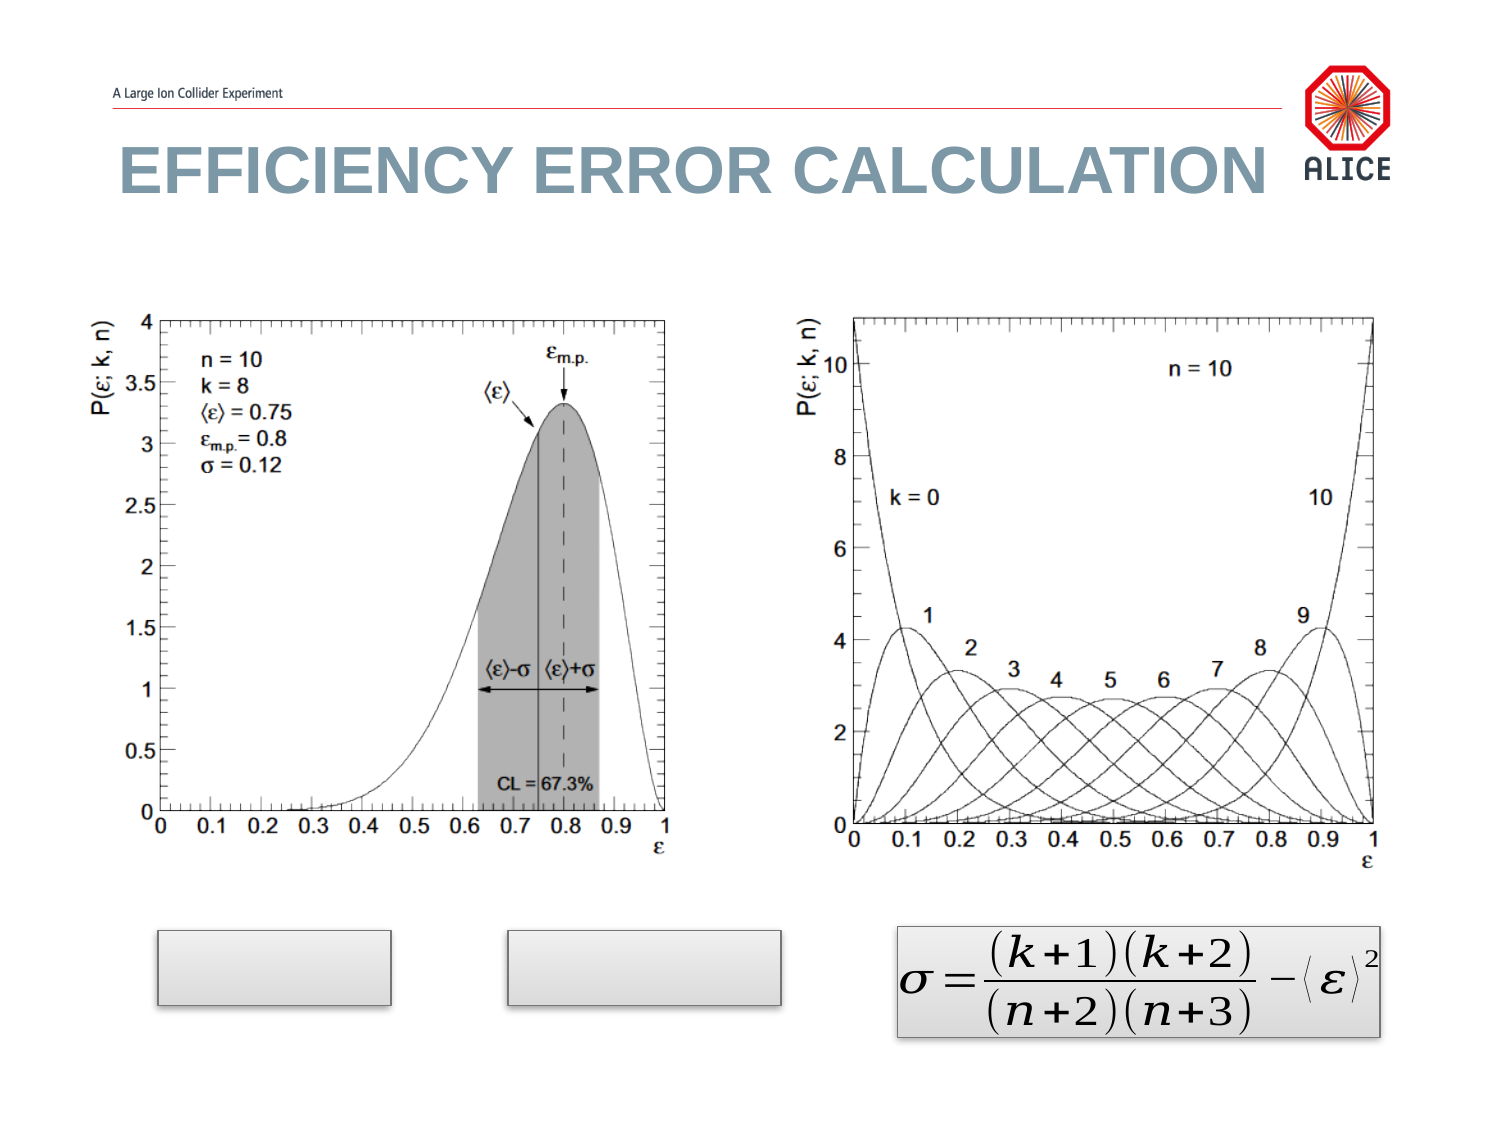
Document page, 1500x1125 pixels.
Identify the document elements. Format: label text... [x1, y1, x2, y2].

picture [0, 0, 1500, 1125]
title Efficiency error calculation [104, 116, 1287, 218]
